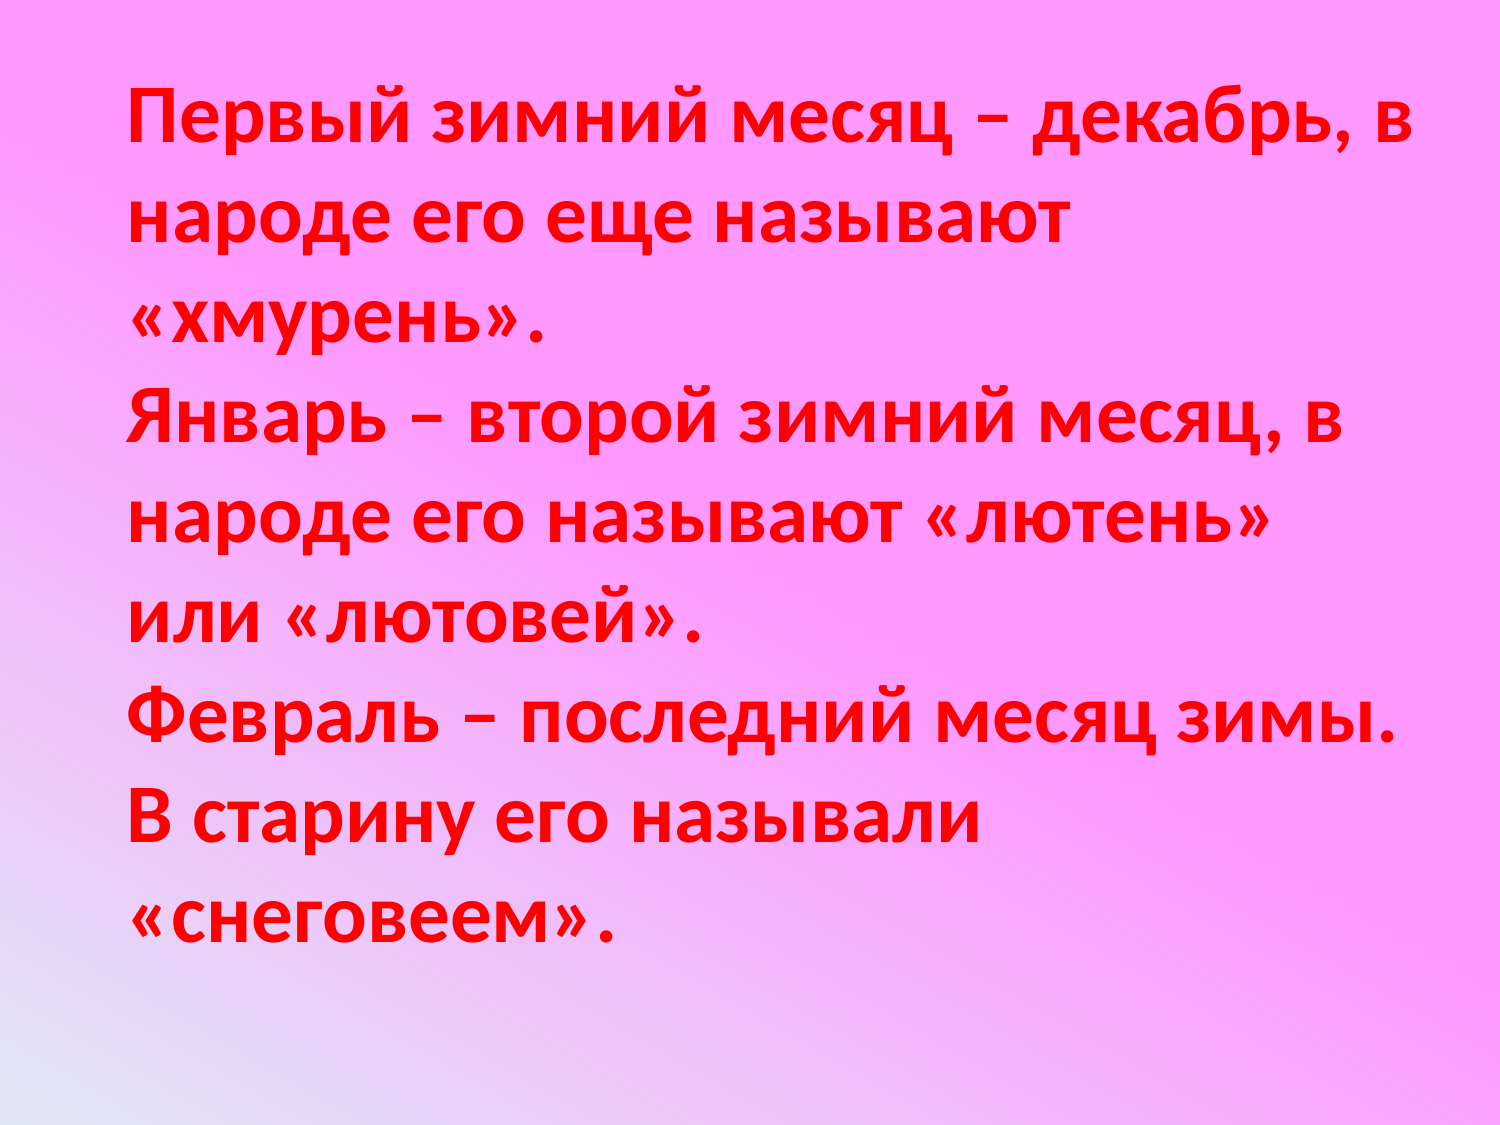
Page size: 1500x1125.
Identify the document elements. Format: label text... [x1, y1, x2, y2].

text_box Первый зимний месяц – декабрь, в народе его еще называют «хмурень». Январь – второй зимний месяц, в народе его называют «лютень» или «лютовей». Февраль – последний месяц зимы. В старину его называли «снеговеем». [110, 52, 1437, 966]
